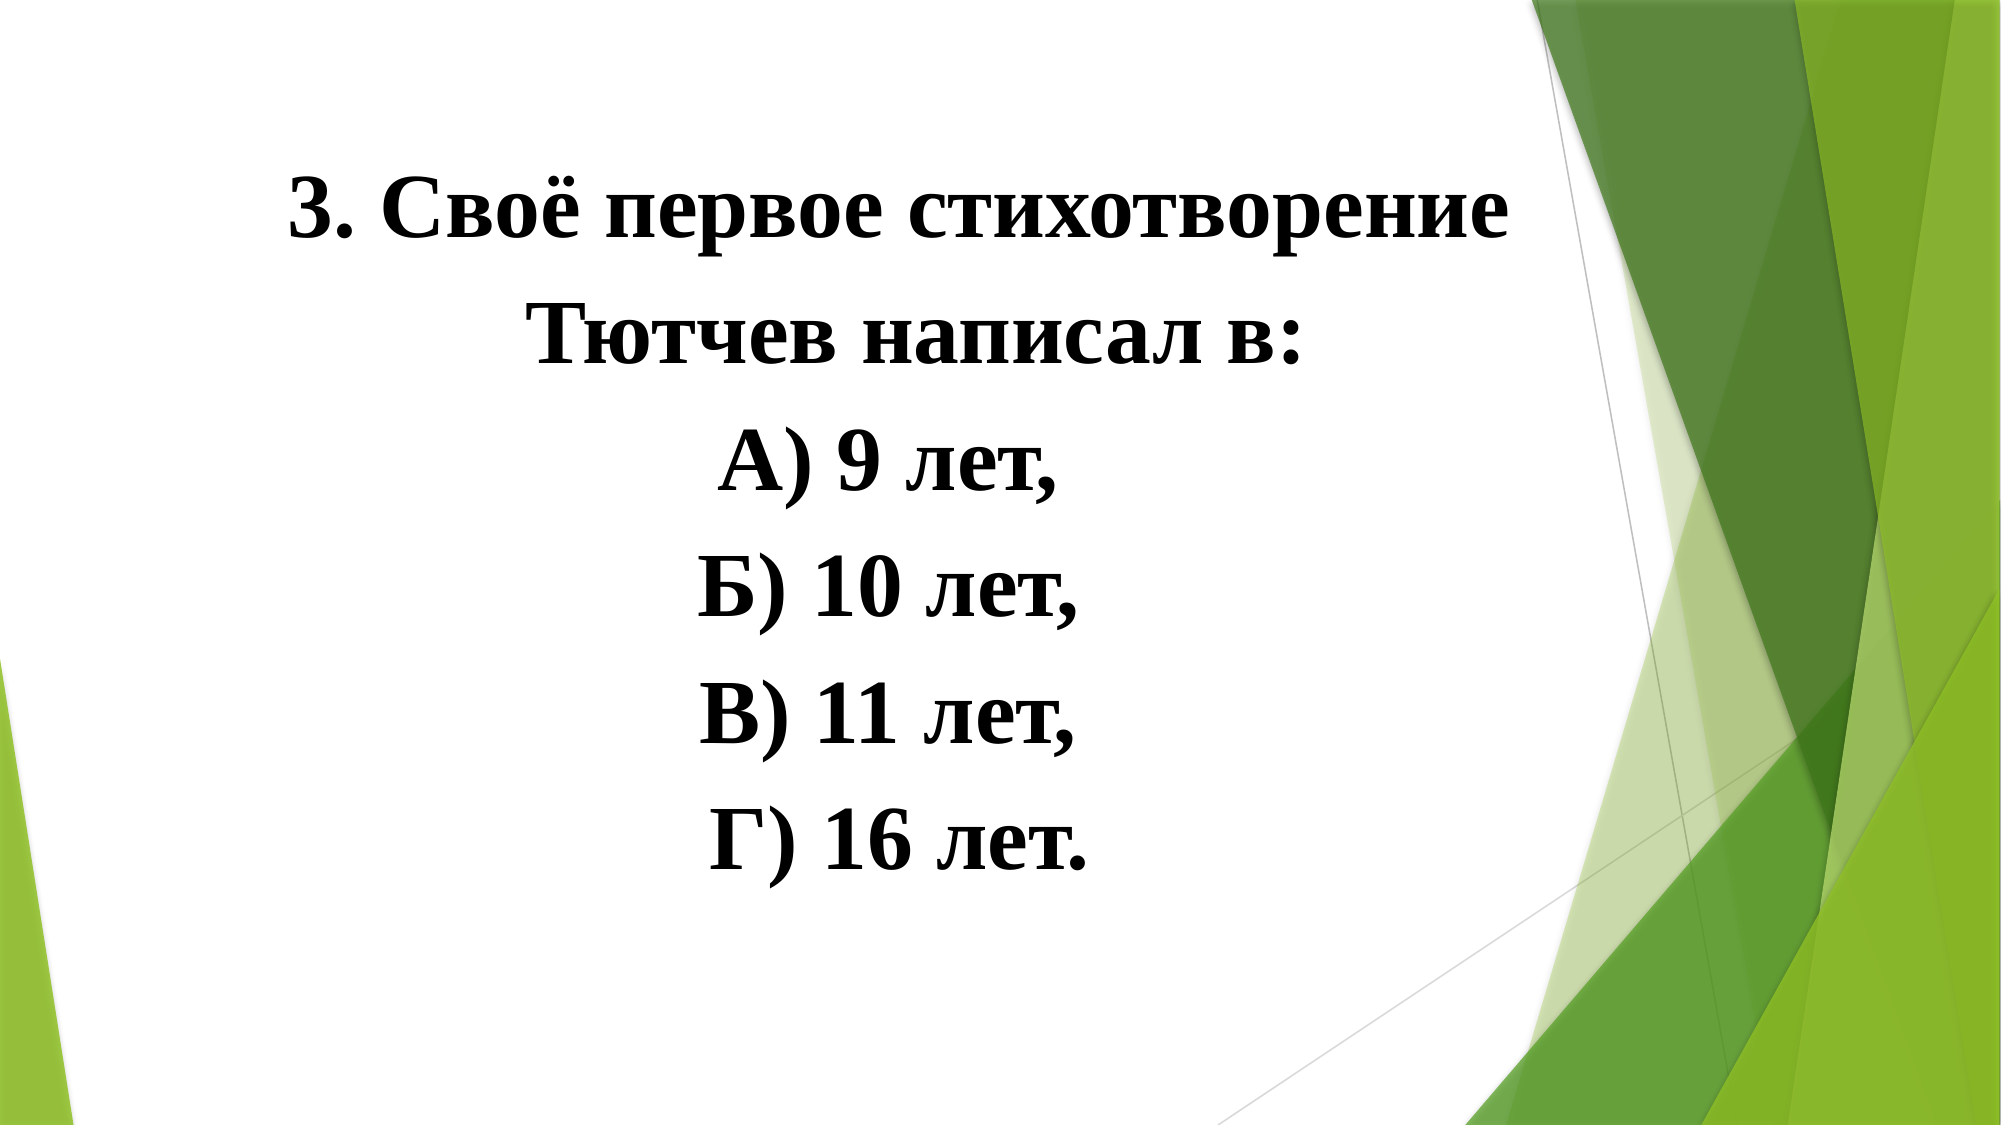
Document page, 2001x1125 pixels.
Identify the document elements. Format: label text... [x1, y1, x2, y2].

text_box 3. Своё первое стихотворение Тютчев написал в: А) 9 лет, Б) 10 лет, В) 11 лет, Г) 16 лет. [208, 122, 1592, 896]
